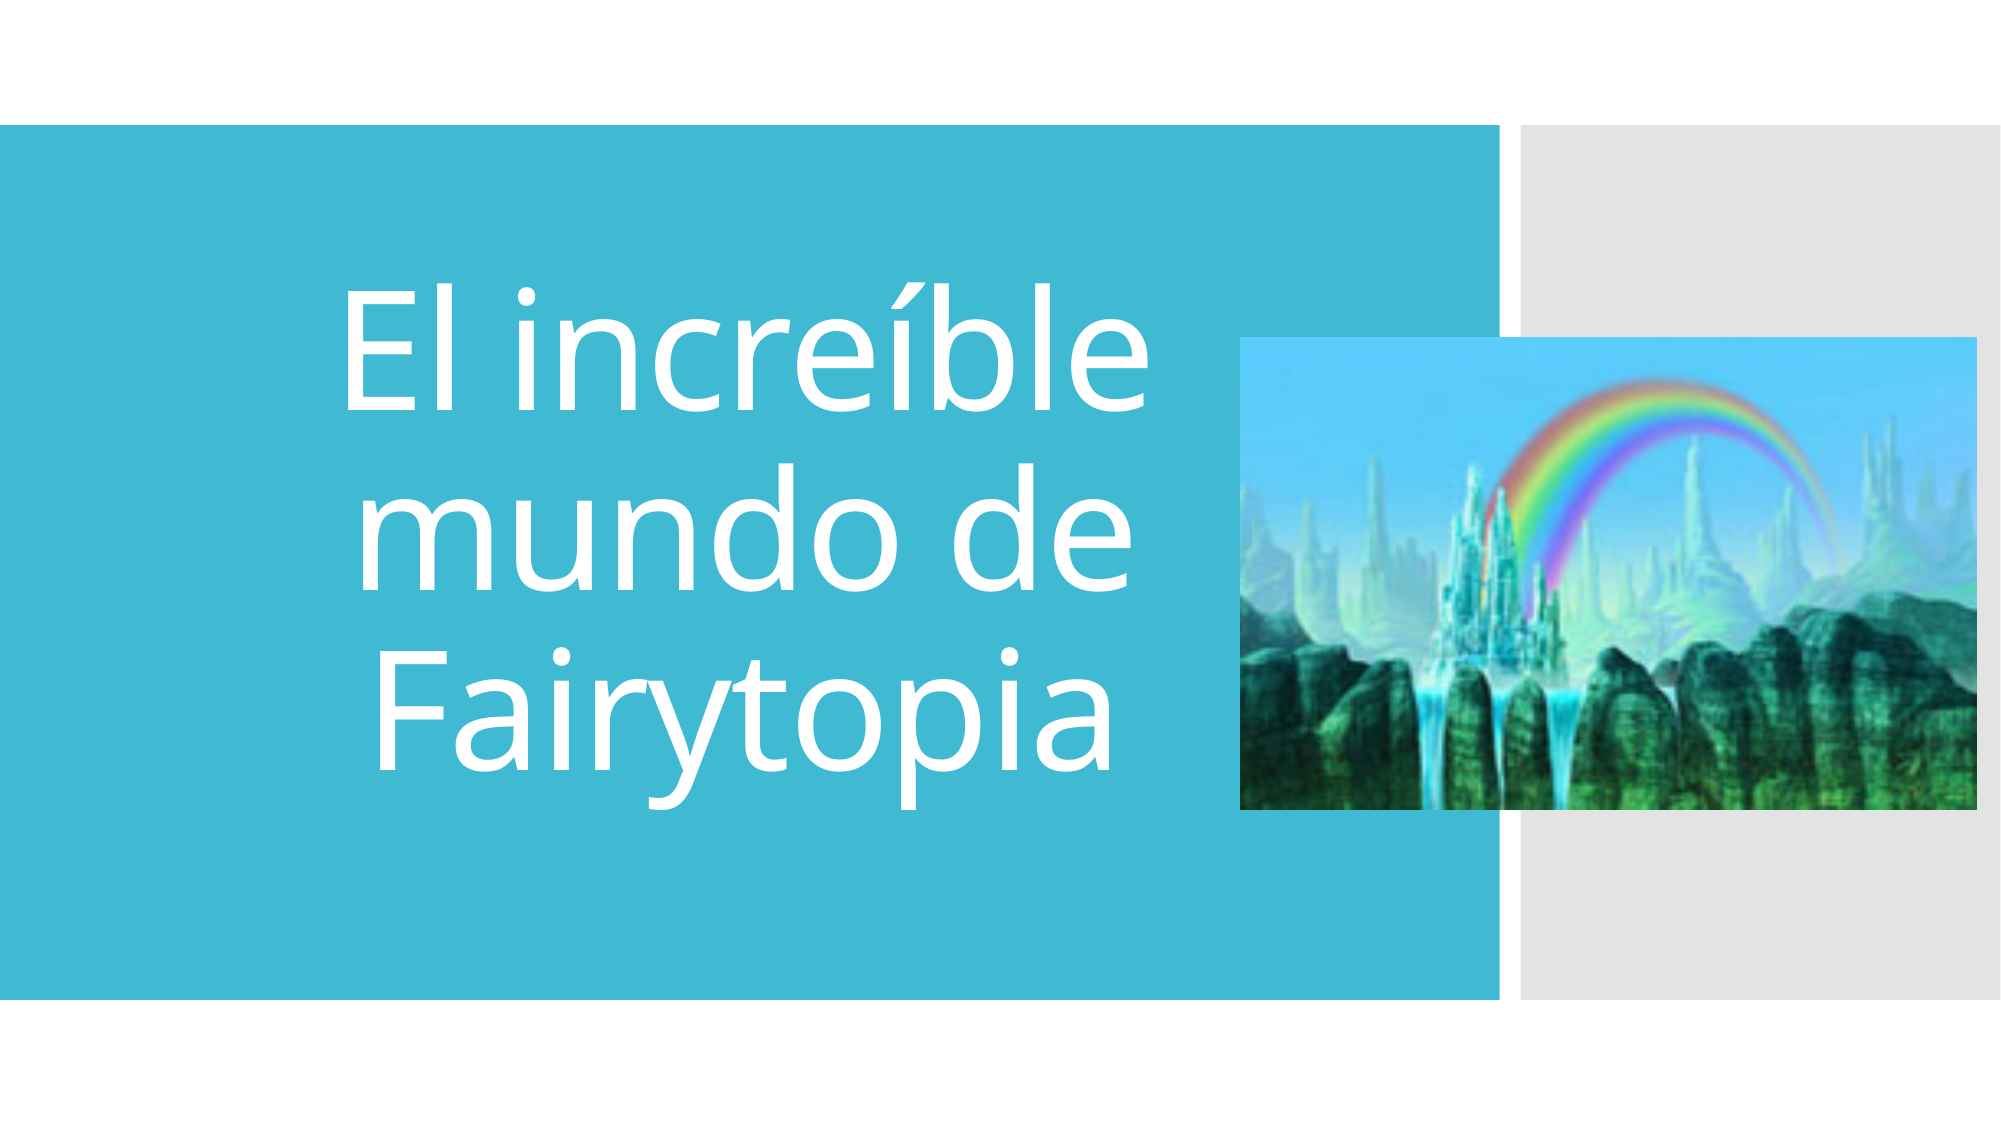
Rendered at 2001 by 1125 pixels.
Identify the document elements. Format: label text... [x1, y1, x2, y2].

title El increíble mundo de Fairytopia [99, 251, 1388, 962]
picture [1240, 337, 1977, 810]
